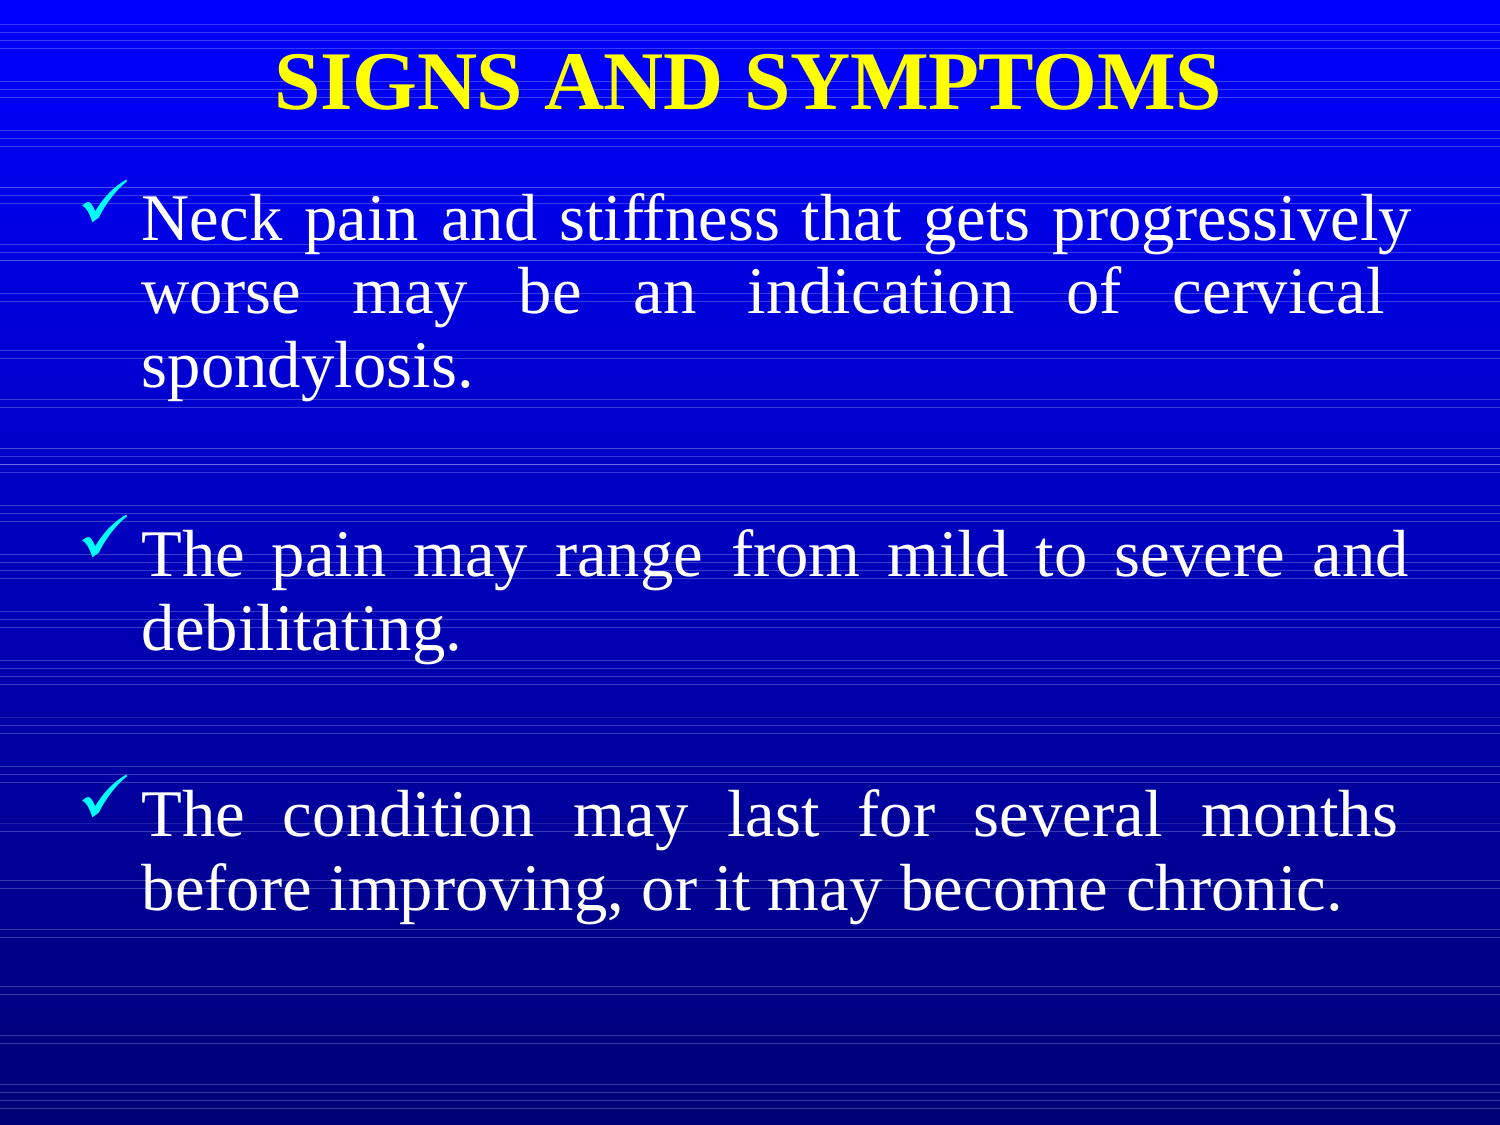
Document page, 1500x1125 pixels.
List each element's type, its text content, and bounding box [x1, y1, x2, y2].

text_box Neck pain and stiffness that gets progressively worse may be an indication of cervical spondylosis. The pain may range from mild to severe and debilitating. The condition may last for several months before improving, or it may become chronic. [74, 173, 1438, 924]
title SIGNS AND SYMPTOMS [272, 23, 1229, 173]
